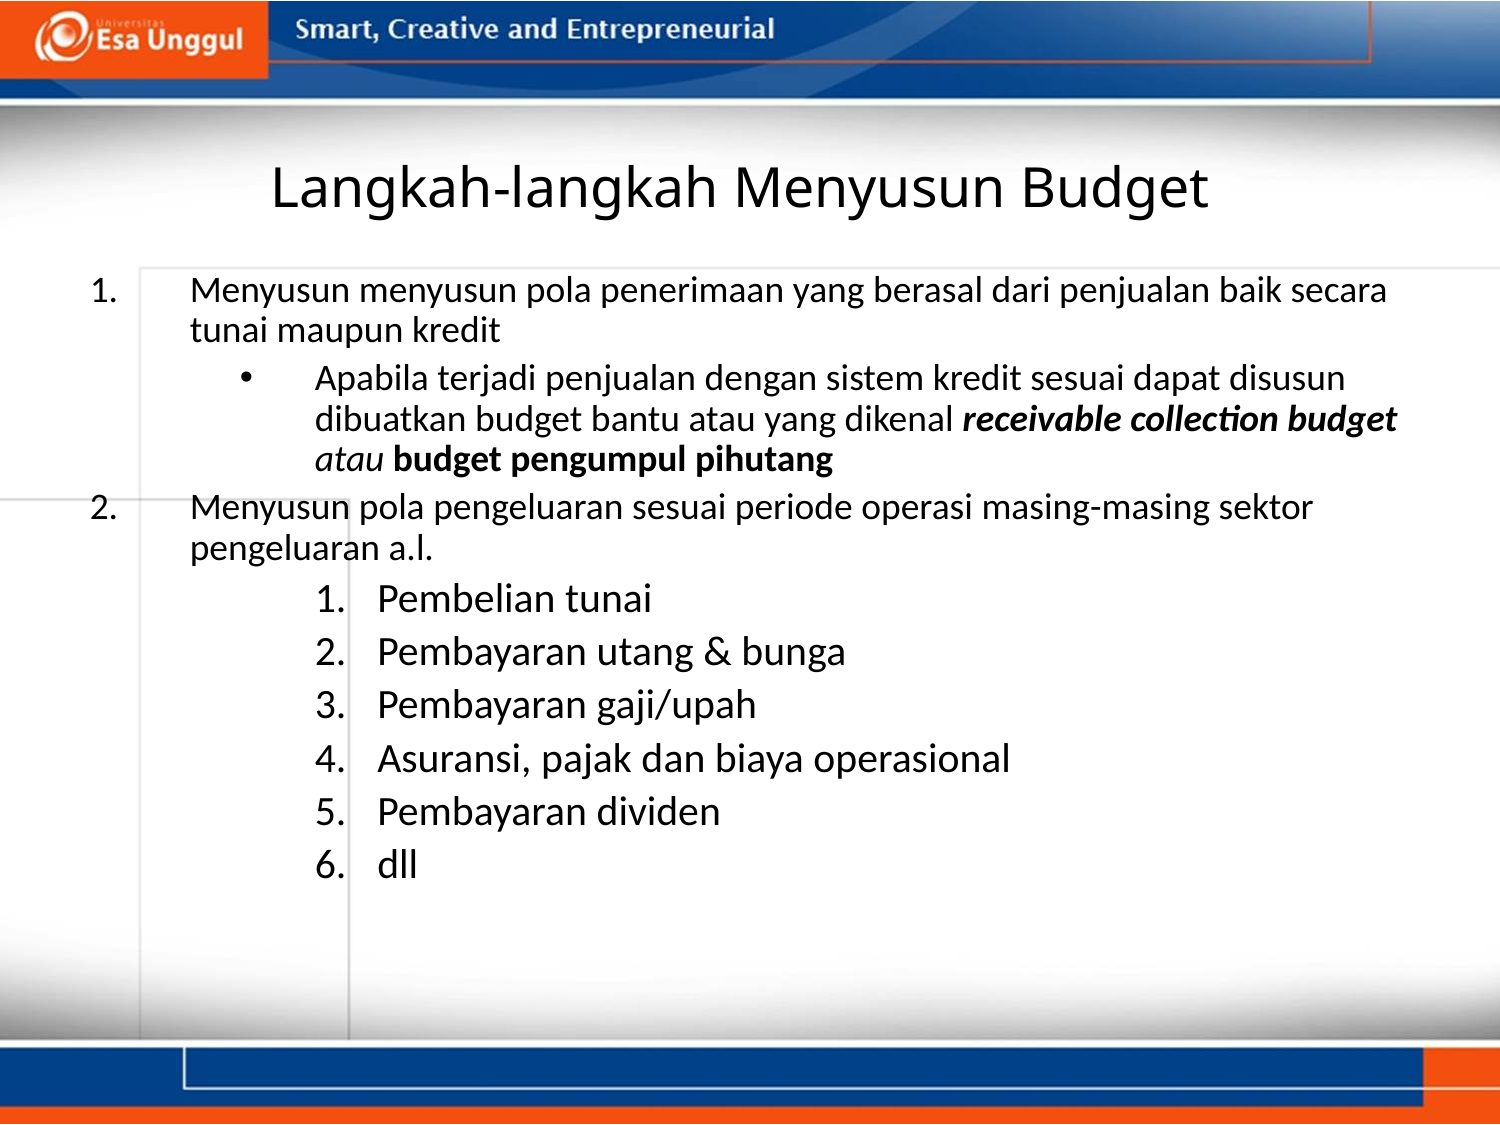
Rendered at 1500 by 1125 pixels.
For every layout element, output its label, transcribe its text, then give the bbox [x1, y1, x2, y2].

picture [0, 1, 1500, 1124]
list Menyusun menyusun pola penerimaan yang berasal dari penjualan baik secara tunai maupun kredit Apabila terjadi penjualan dengan sistem kredit sesuai dapat disusun dibuatkan budget bantu atau yang dikenal receivable collection budget atau budget pengumpul pihutang Menyusun pola pengeluaran sesuai periode operasi masing-masing sektor pengeluaran a.l. Pembelian tunai Pembayaran utang & bunga Pembayaran gaji/upah Asuransi, pajak dan biaya operasional Pembayaran dividen dll [75, 262, 1425, 1005]
title Langkah-langkah Menyusun Budget [75, 112, 1425, 233]
